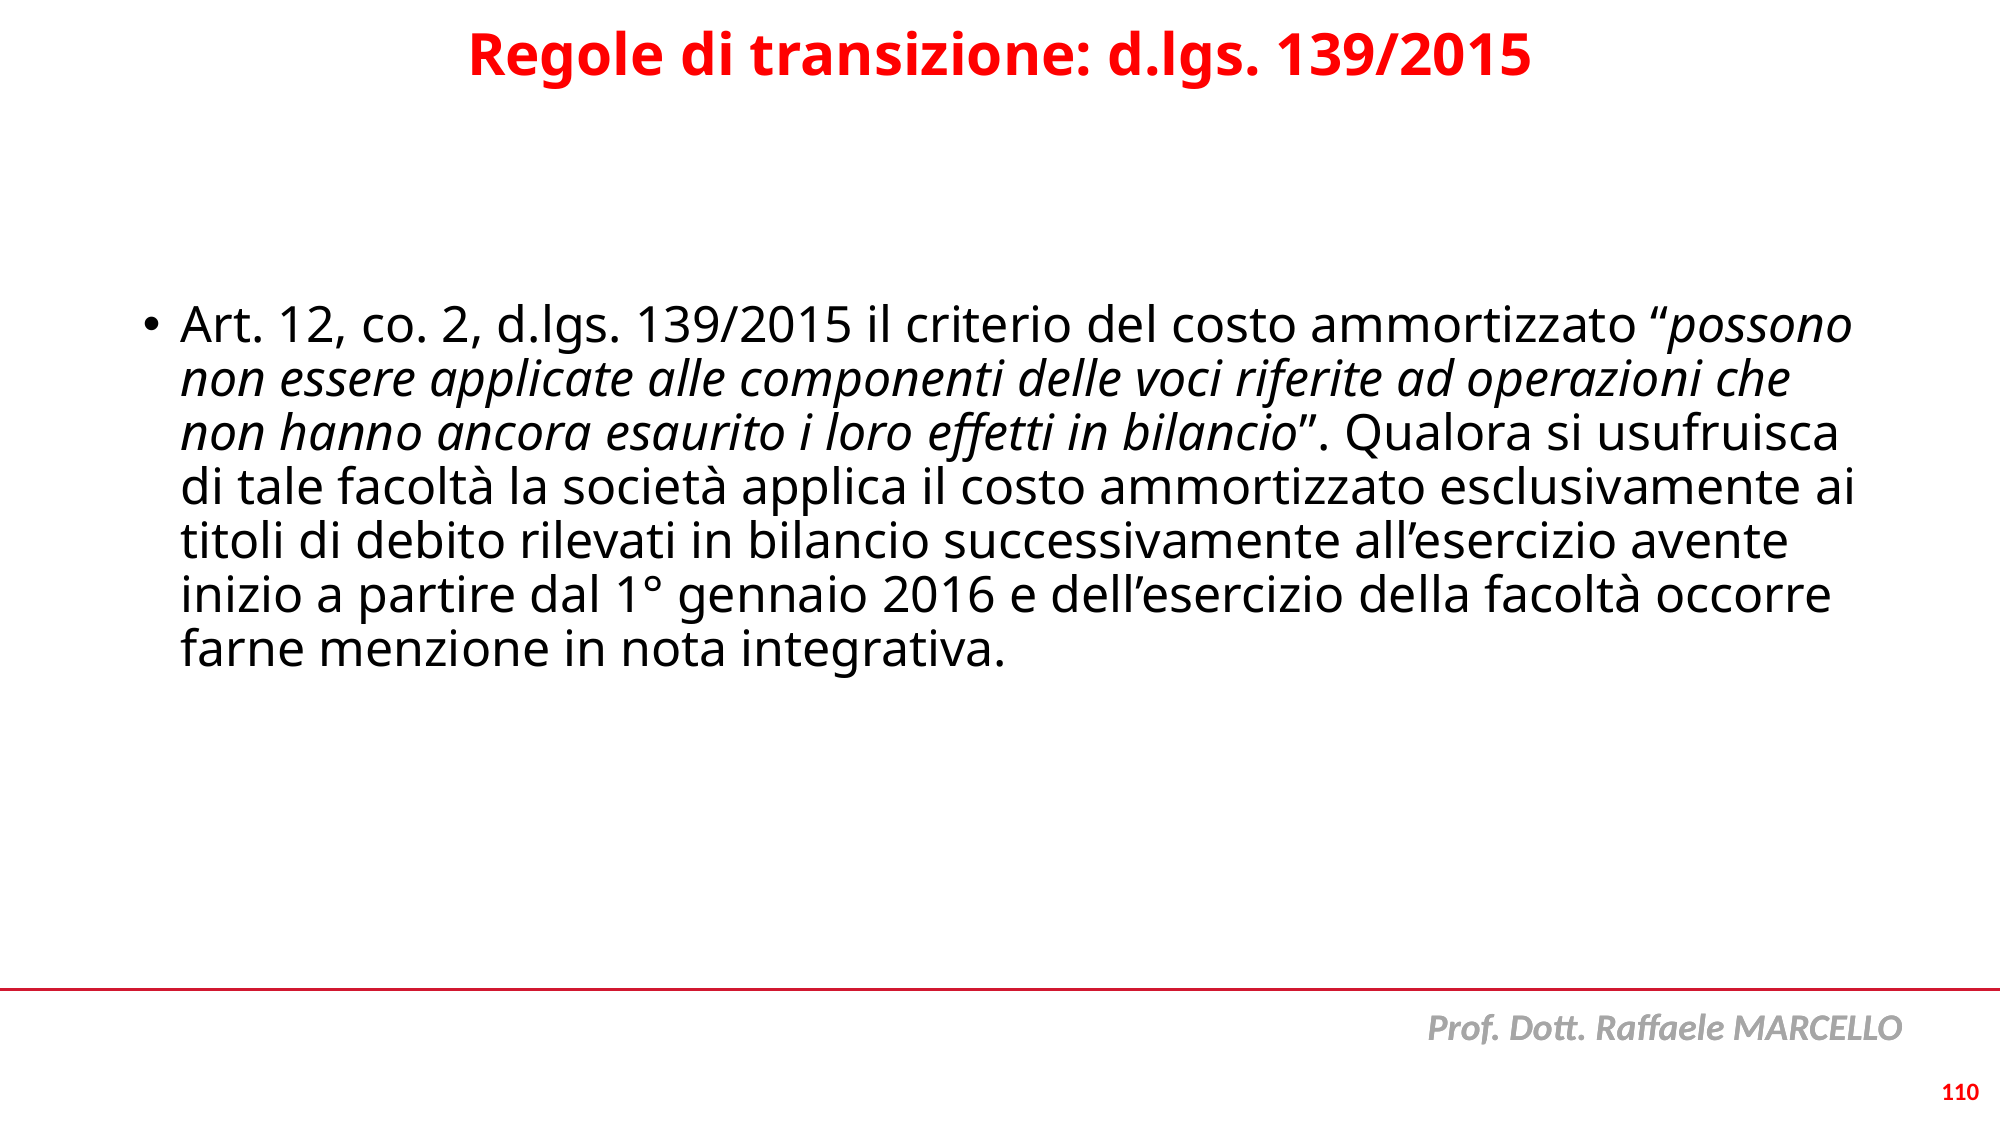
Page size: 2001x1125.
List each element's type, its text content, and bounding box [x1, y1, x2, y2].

list Art. 12, co. 2, d.lgs. 139/2015 il criterio del costo ammortizzato “possono non essere applicate alle componenti delle voci riferite ad operazioni che non hanno ancora esaurito i loro effetti in bilancio”. Qualora si usufruisca di tale facoltà la società applica il costo ammortizzato esclusivamente ai titoli di debito rilevati in bilancio successivamente all’esercizio avente inizio a partire dal 1° gennaio 2016 e dell’esercizio della facoltà occorre farne menzione in nota integrativa. [142, 299, 1858, 599]
slide_number 110 [1909, 1060, 1980, 1121]
title Regole di transizione: d.lgs. 139/2015 [0, 0, 2000, 114]
